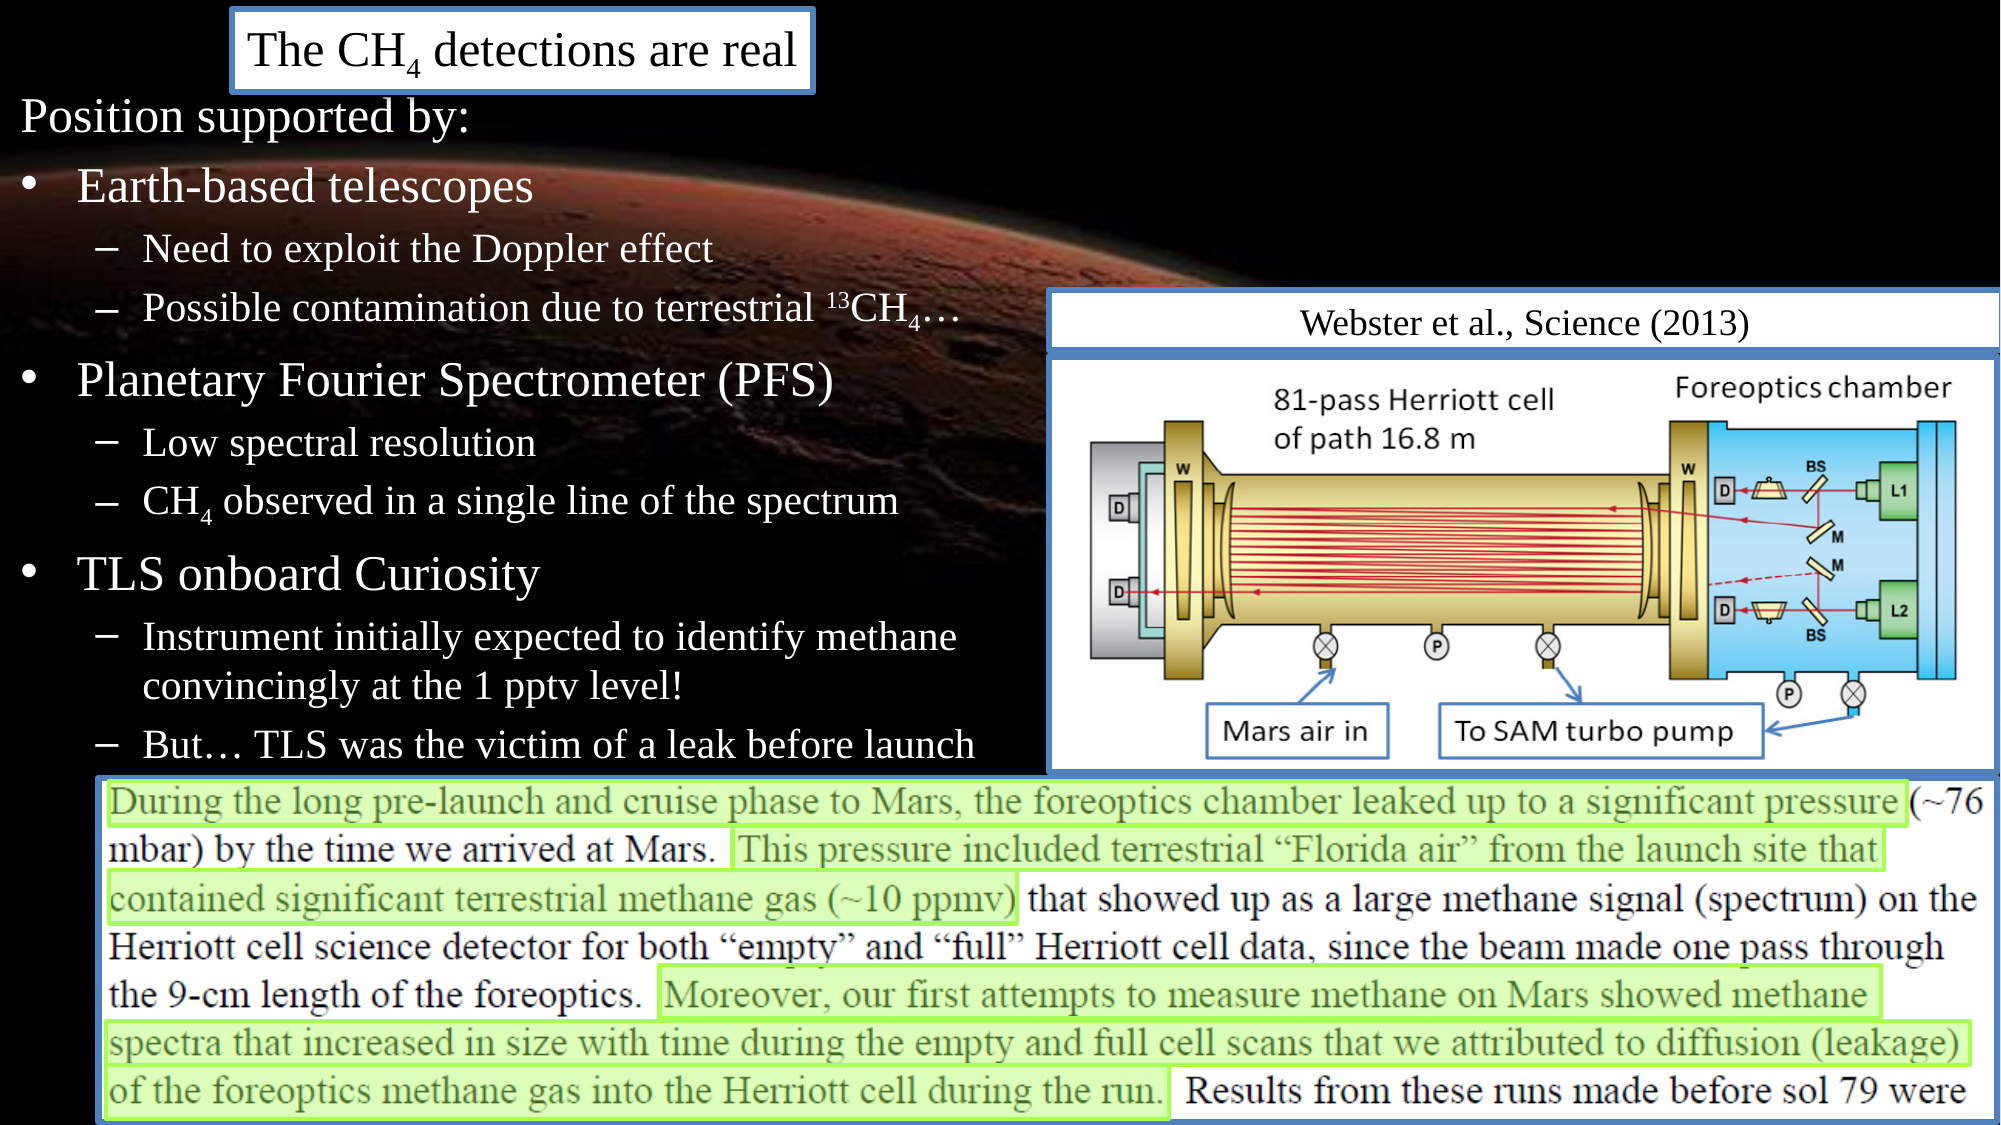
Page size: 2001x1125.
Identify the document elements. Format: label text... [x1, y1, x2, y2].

list Position supported by: Earth-based telescopes Need to exploit the Doppler effect Possible contamination due to terrestrial 13CH4… Planetary Fourier Spectrometer (PFS) Low spectral resolution CH4 observed in a single line of the spectrum TLS onboard Curiosity Instrument initially expected to identify methane convincingly at the 1 pptv level! But… TLS was the victim of a leak before launch [5, 75, 1008, 1084]
text_box Webster et al., Science (2013) [1048, 290, 2000, 350]
text_box The CH4 detections are real [232, 8, 814, 92]
picture [101, 780, 1994, 1119]
picture [0, 0, 2001, 1125]
picture [1051, 359, 1994, 770]
